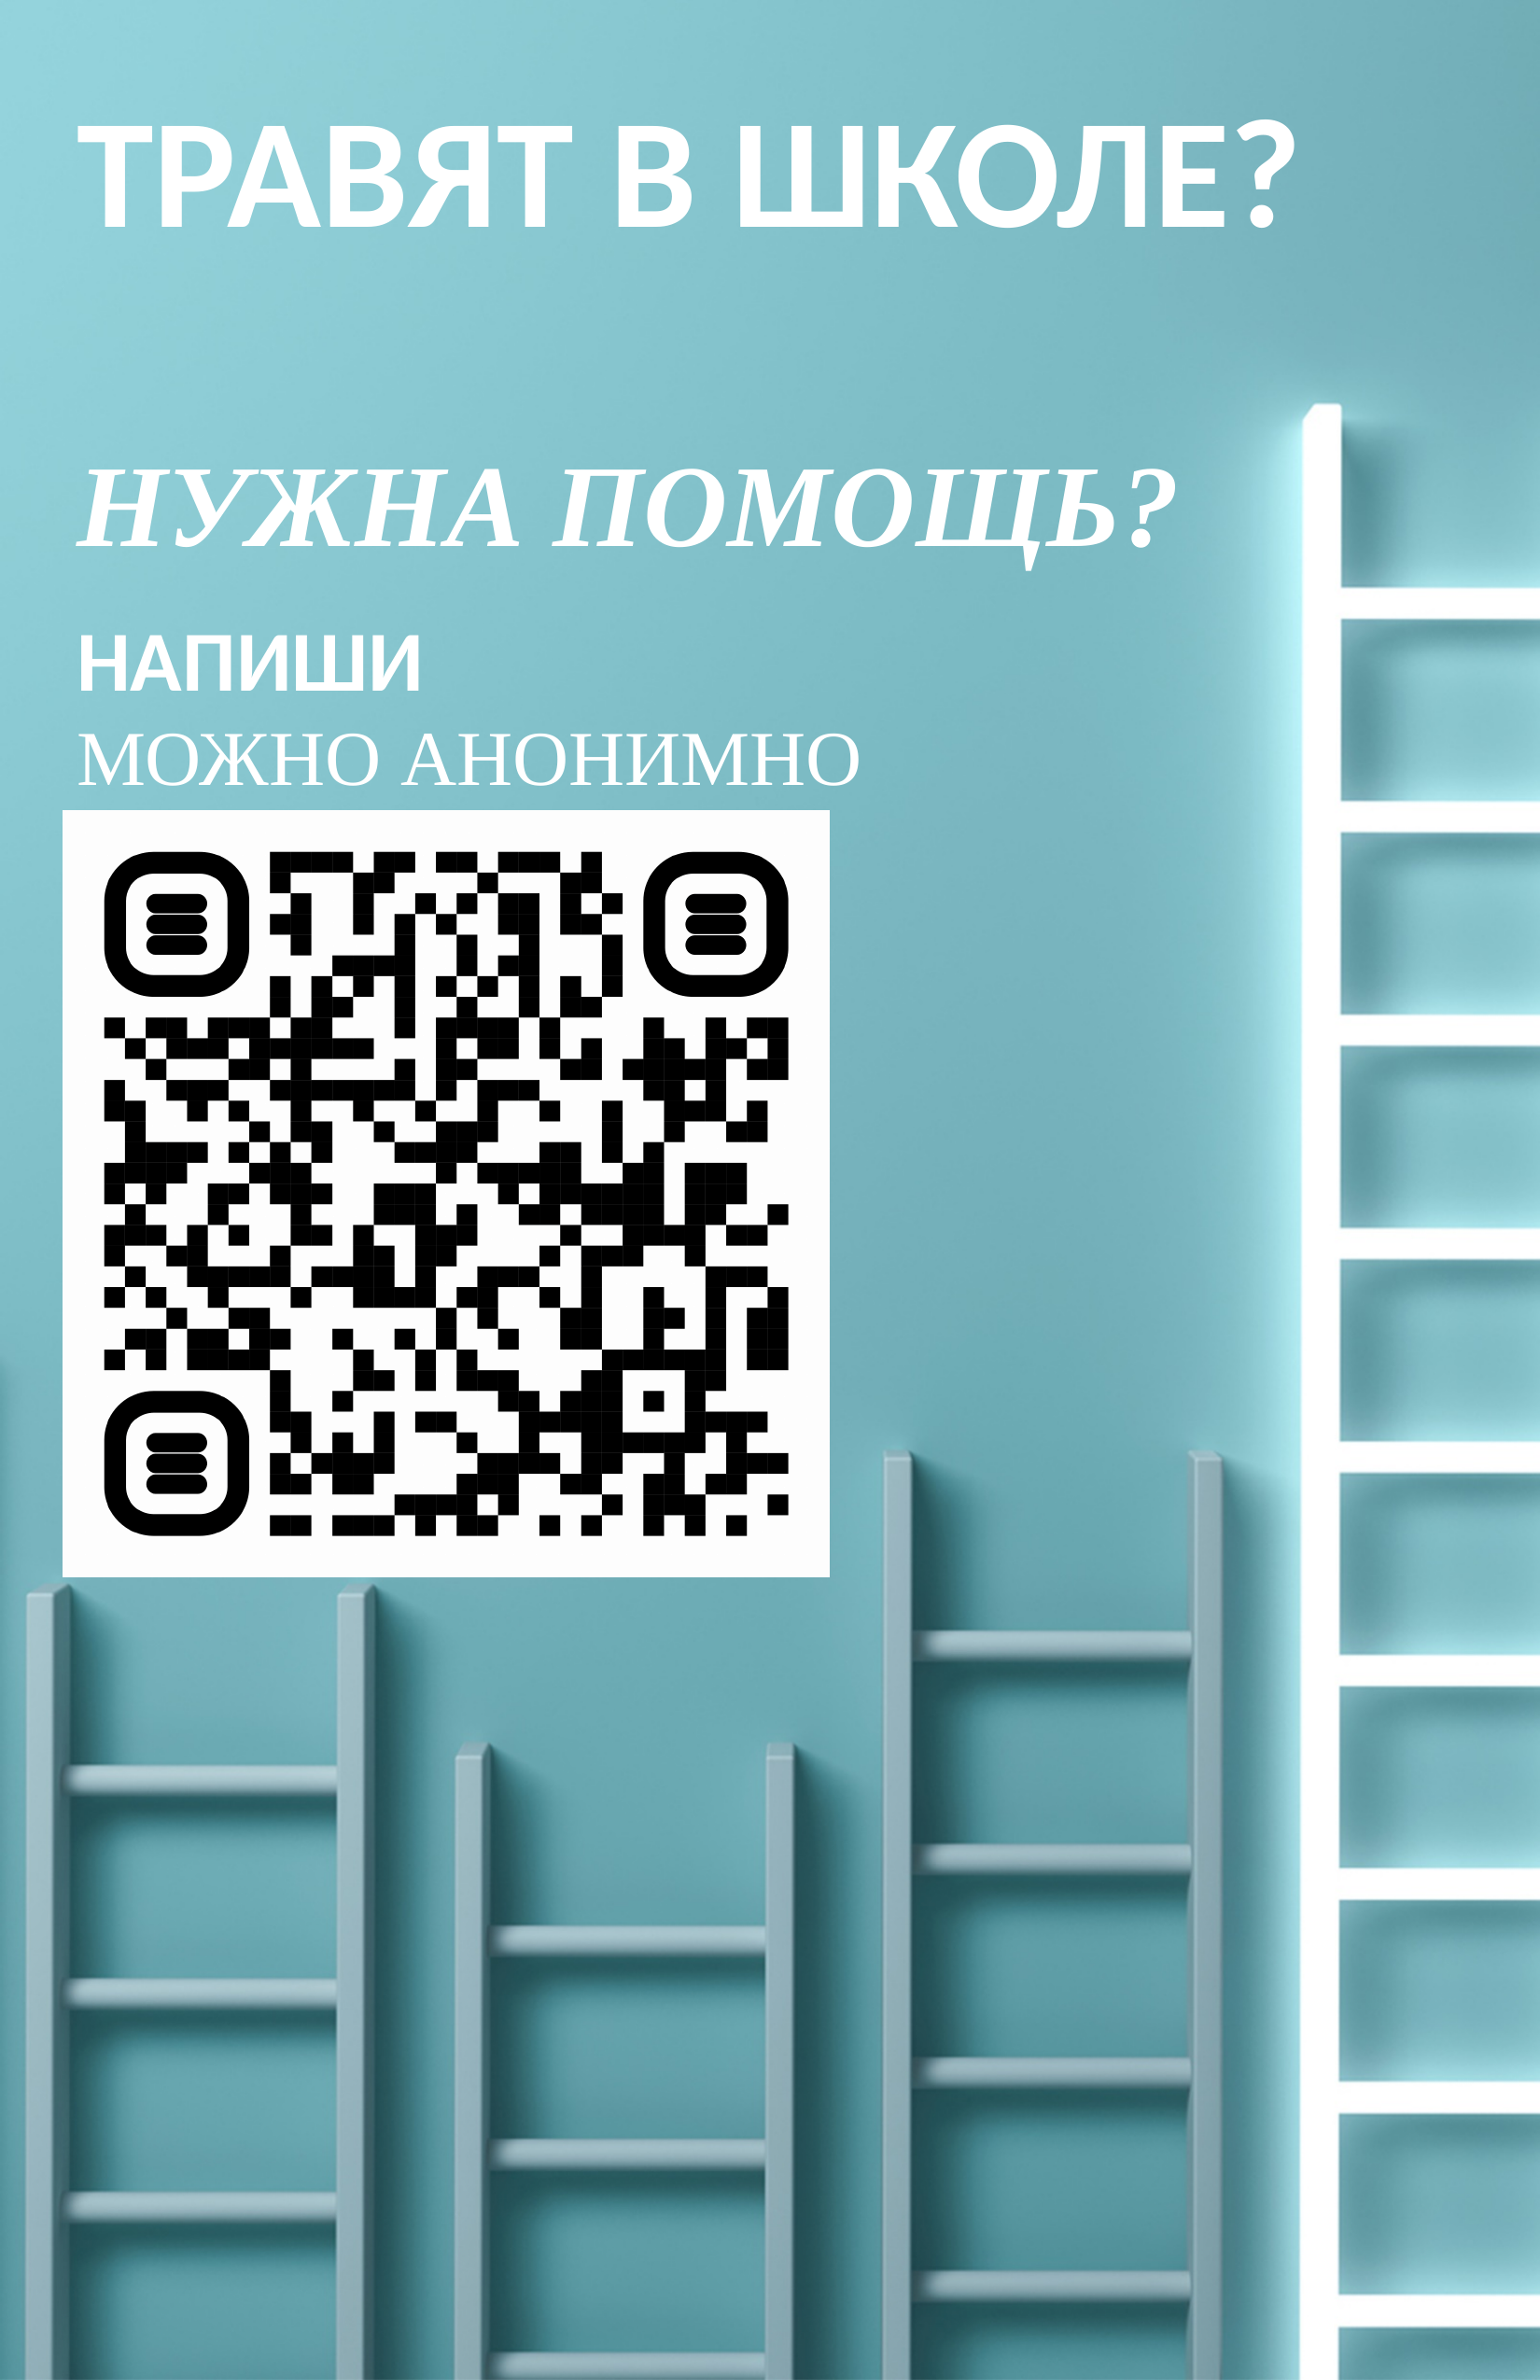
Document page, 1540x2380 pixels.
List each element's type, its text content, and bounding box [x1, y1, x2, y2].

list НУЖНА ПОМОЩЬ? [63, 439, 1233, 759]
picture [0, 0, 1540, 2380]
title ТРАВЯТ В ШКОЛЕ? [63, 86, 1392, 521]
text_box НАПИШИ МОЖНО АНОНИМНО [63, 598, 1087, 808]
